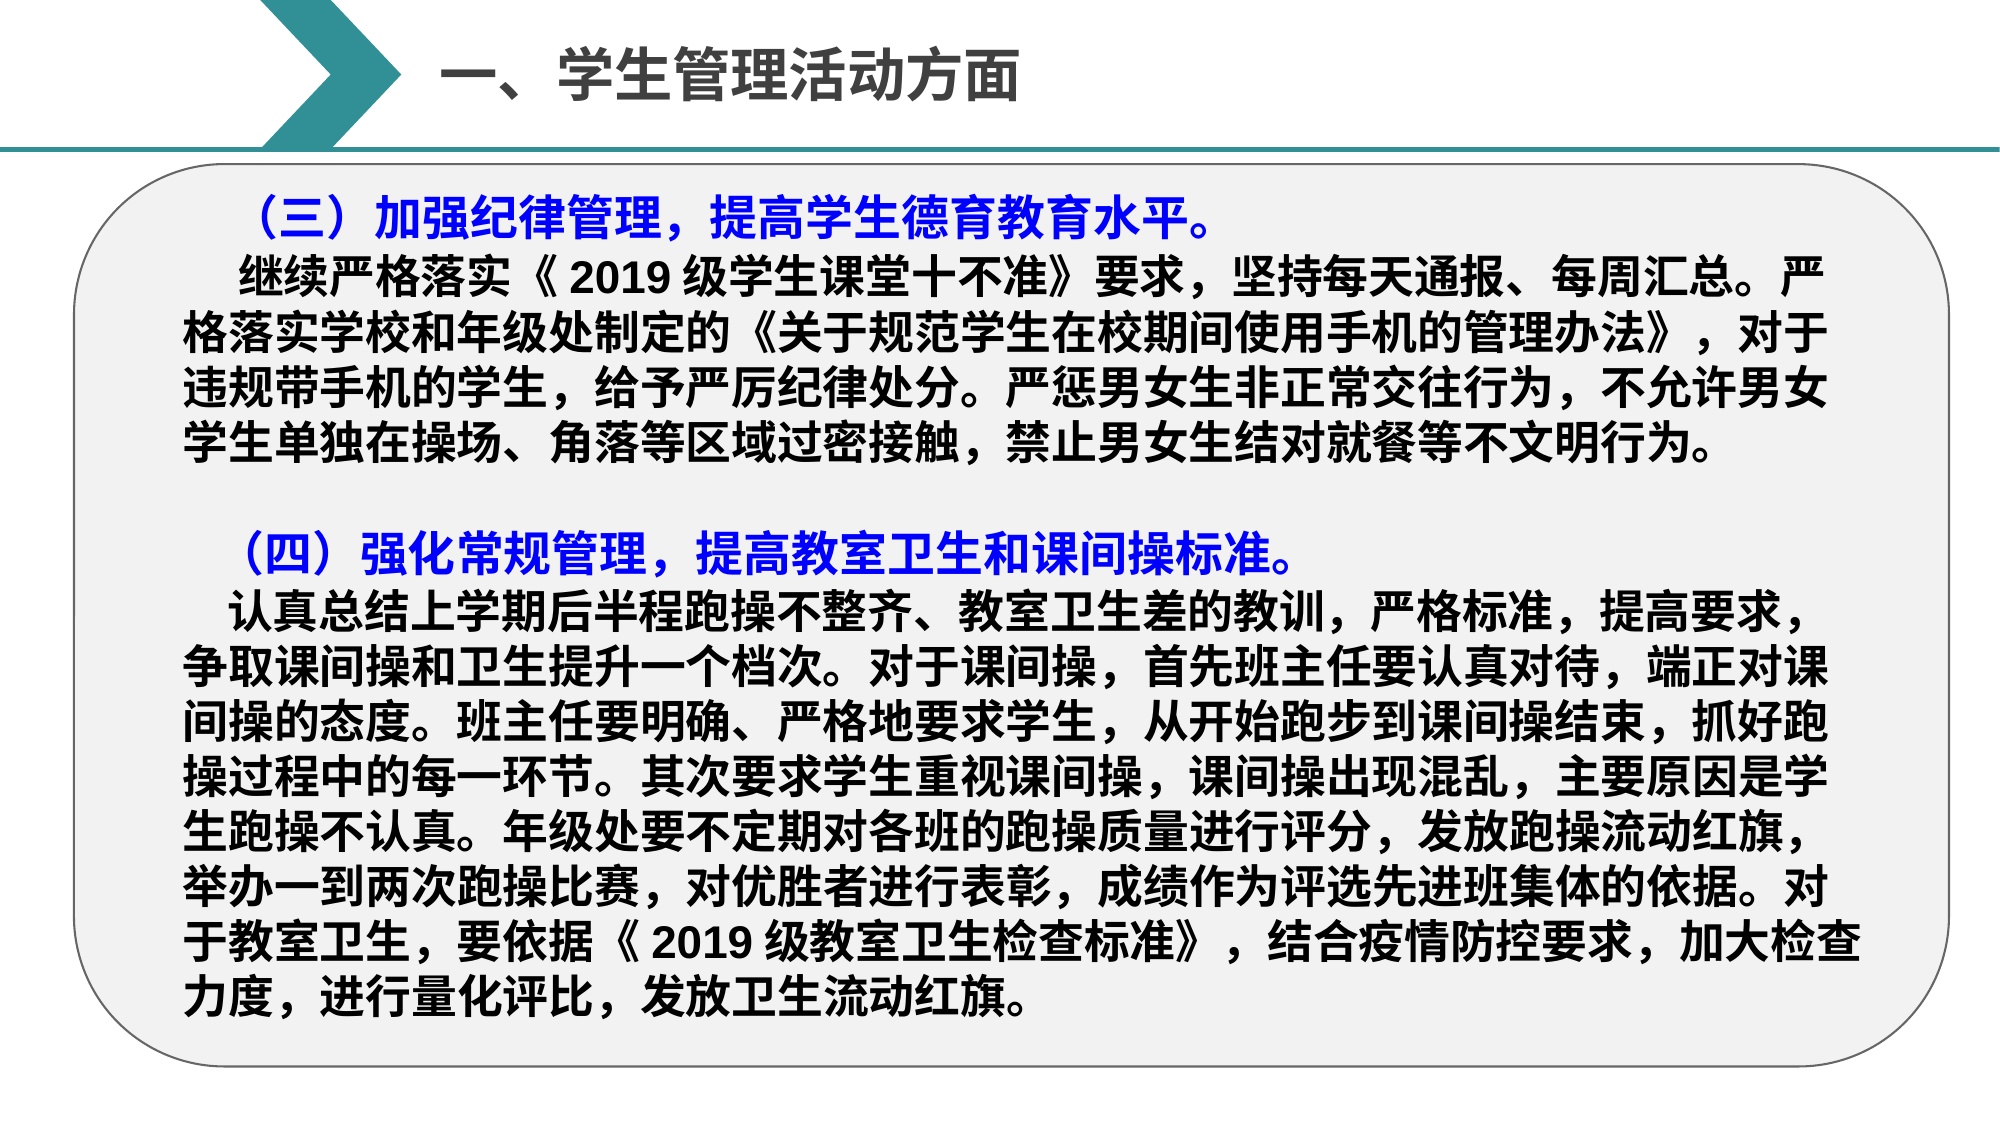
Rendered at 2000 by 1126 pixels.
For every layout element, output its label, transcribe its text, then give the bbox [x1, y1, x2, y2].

text_box [258, 0, 403, 148]
text_box [71, 161, 1952, 1069]
text_box 一、学生管理活动方面 [424, 31, 1095, 116]
text_box （三）加强纪律管理，提高学生德育教育水平。 继续严格落实《2019级学生课堂十不准》要求，坚持每天通报、每周汇总。严格落实学校和年级处制定的《关于规范学生在校期间使用手机的管理办法》，对于违规带手机的学生，给予严厉纪律处分。严惩男女生非正常交往行为，不允许男女学生单独在操场、角落等区域过密接触，禁止男女生结对就餐等不文明行为。 （四）强化常规管理，提高教室卫生和课间操标准。 认真总结上学期后半程跑操不整齐、教室卫生差的教训，严格标准，提高要求，争取课间操和卫生提升一个档次。对于课间操，首先班主任要认真对待，端正对课间操的态度。班主任要明确、严格地要求学生，从开始跑步到课间操结束，抓好跑操过程中的每一环节。其次要求学生重视课间操，课间操出现混乱，主要原因是学生跑操不认真。年级处要不定期对各班的跑操质量进行评分，发放跑操流动红旗，举办一到两次跑操比赛，对优胜者进行表彰，成绩作为评选先进班集体的依据。对于教室卫生，要依据《2019级教室卫生检查标准》，结合疫情防控要求，加大检查力度，进行量化评比，发放卫生流动红旗。 [167, 175, 1879, 1031]
